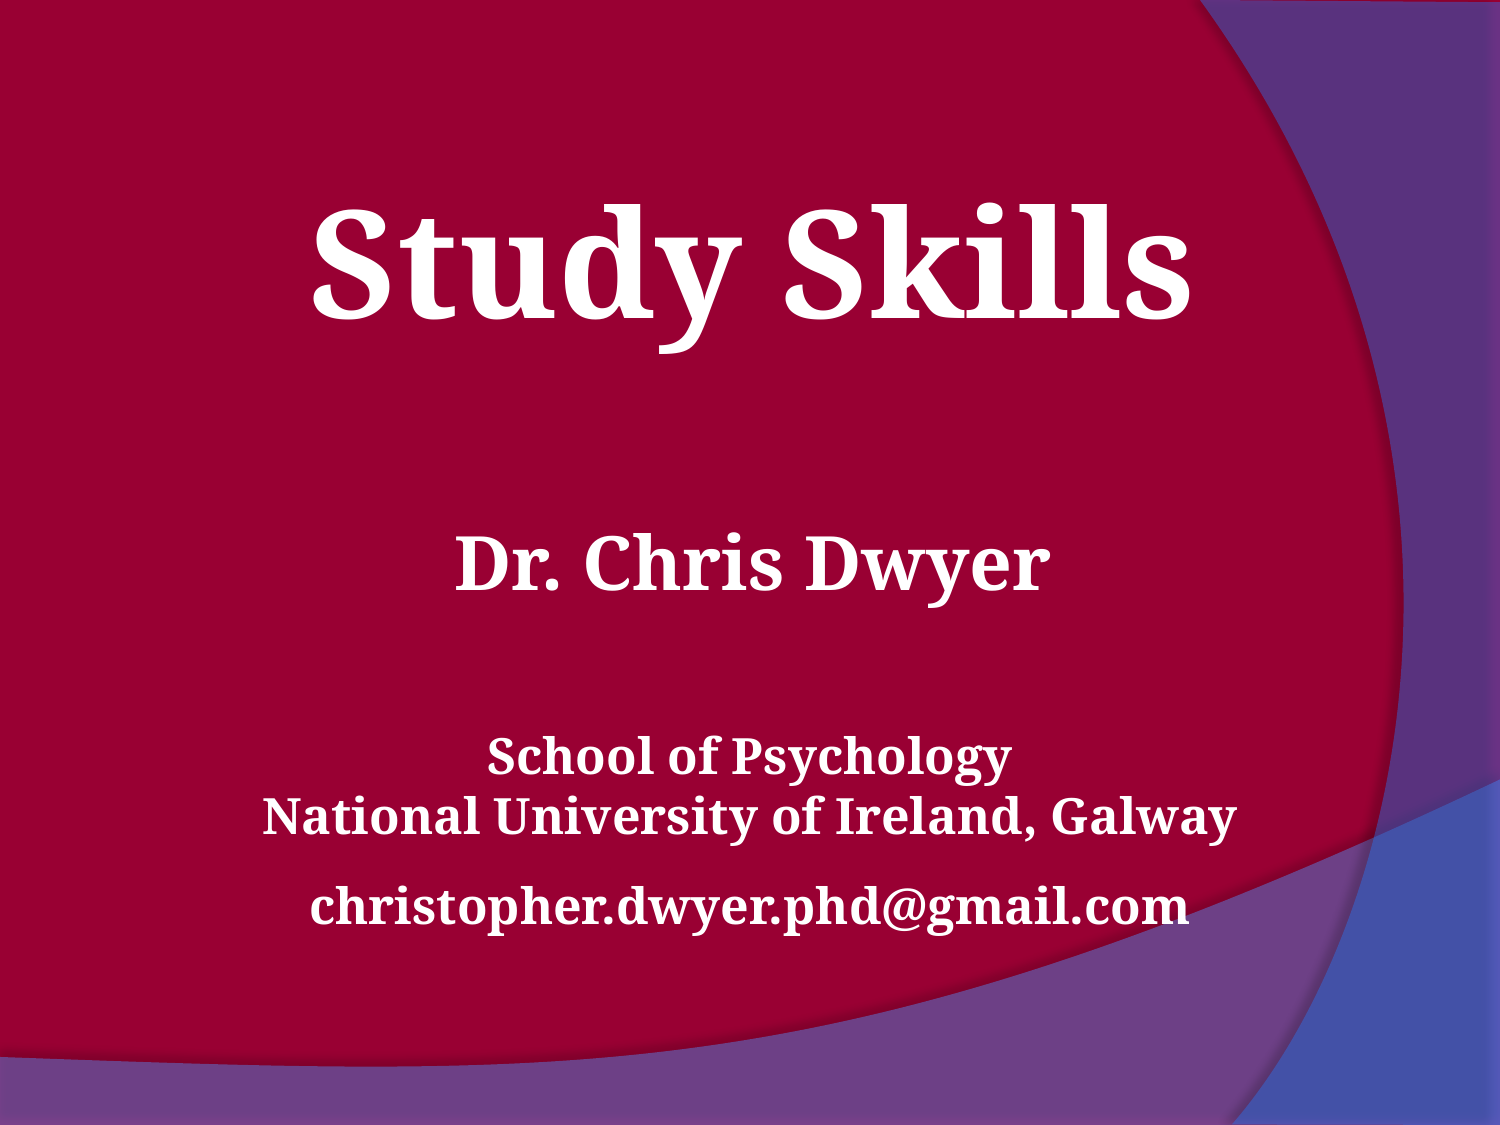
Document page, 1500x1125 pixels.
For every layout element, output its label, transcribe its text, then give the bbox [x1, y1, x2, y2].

text_box School of Psychology National University of Ireland, Galway christopher.dwyer.phd@gmail.com [0, 657, 1500, 942]
subtitle Dr. Chris Dwyer [0, 507, 1500, 657]
text_box Study Skills [0, 160, 1500, 449]
